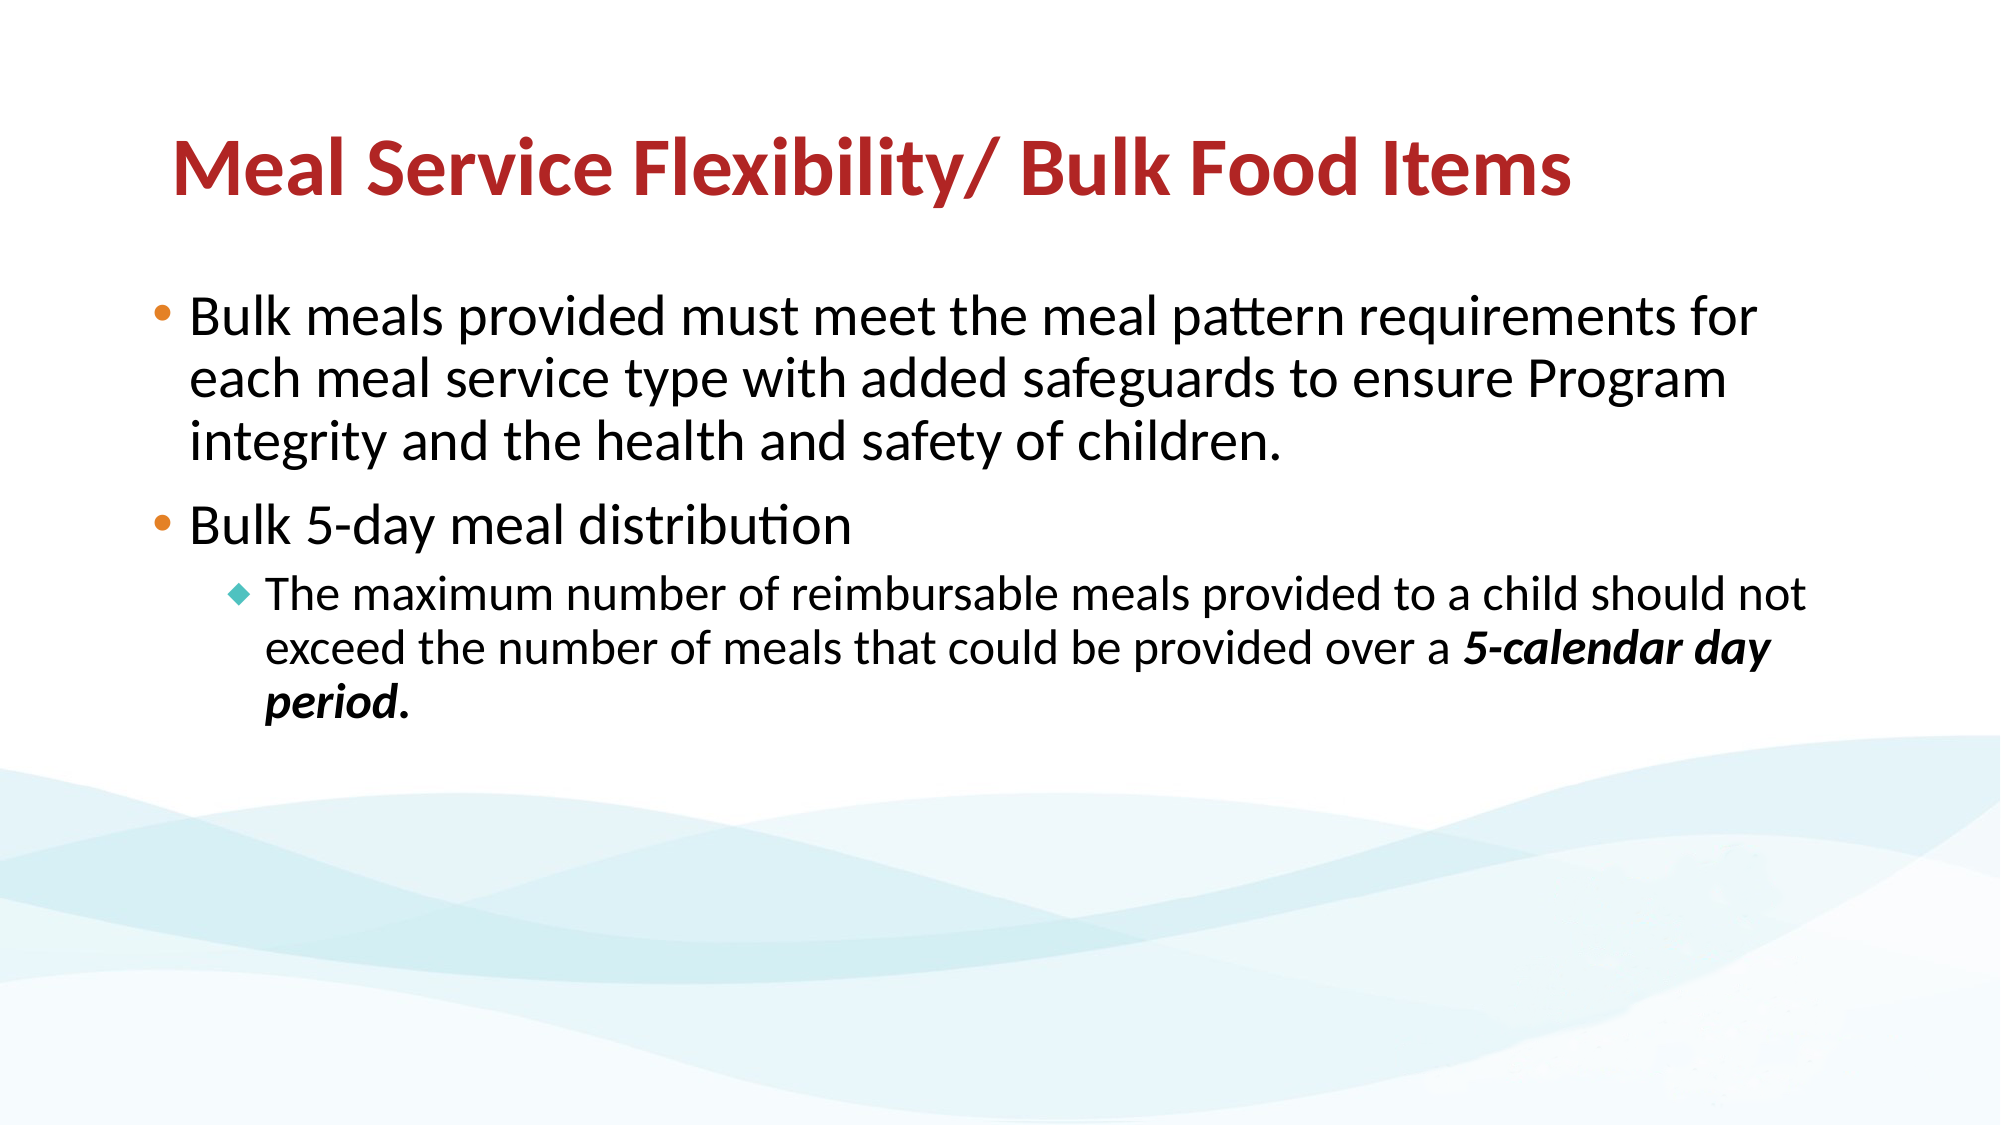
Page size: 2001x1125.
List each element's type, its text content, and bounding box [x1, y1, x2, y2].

title Meal Service Flexibility/ Bulk Food Items [137, 59, 1863, 277]
picture [0, 0, 2001, 1125]
list Bulk meals provided must meet the meal pattern requirements for each meal service type with added safeguards to ensure Program integrity and the health and safety of children. Bulk 5-day meal distribution The maximum number of reimbursable meals provided to a child should not exceed the number of meals that could be provided over a 5-calendar day period. [137, 277, 1863, 992]
